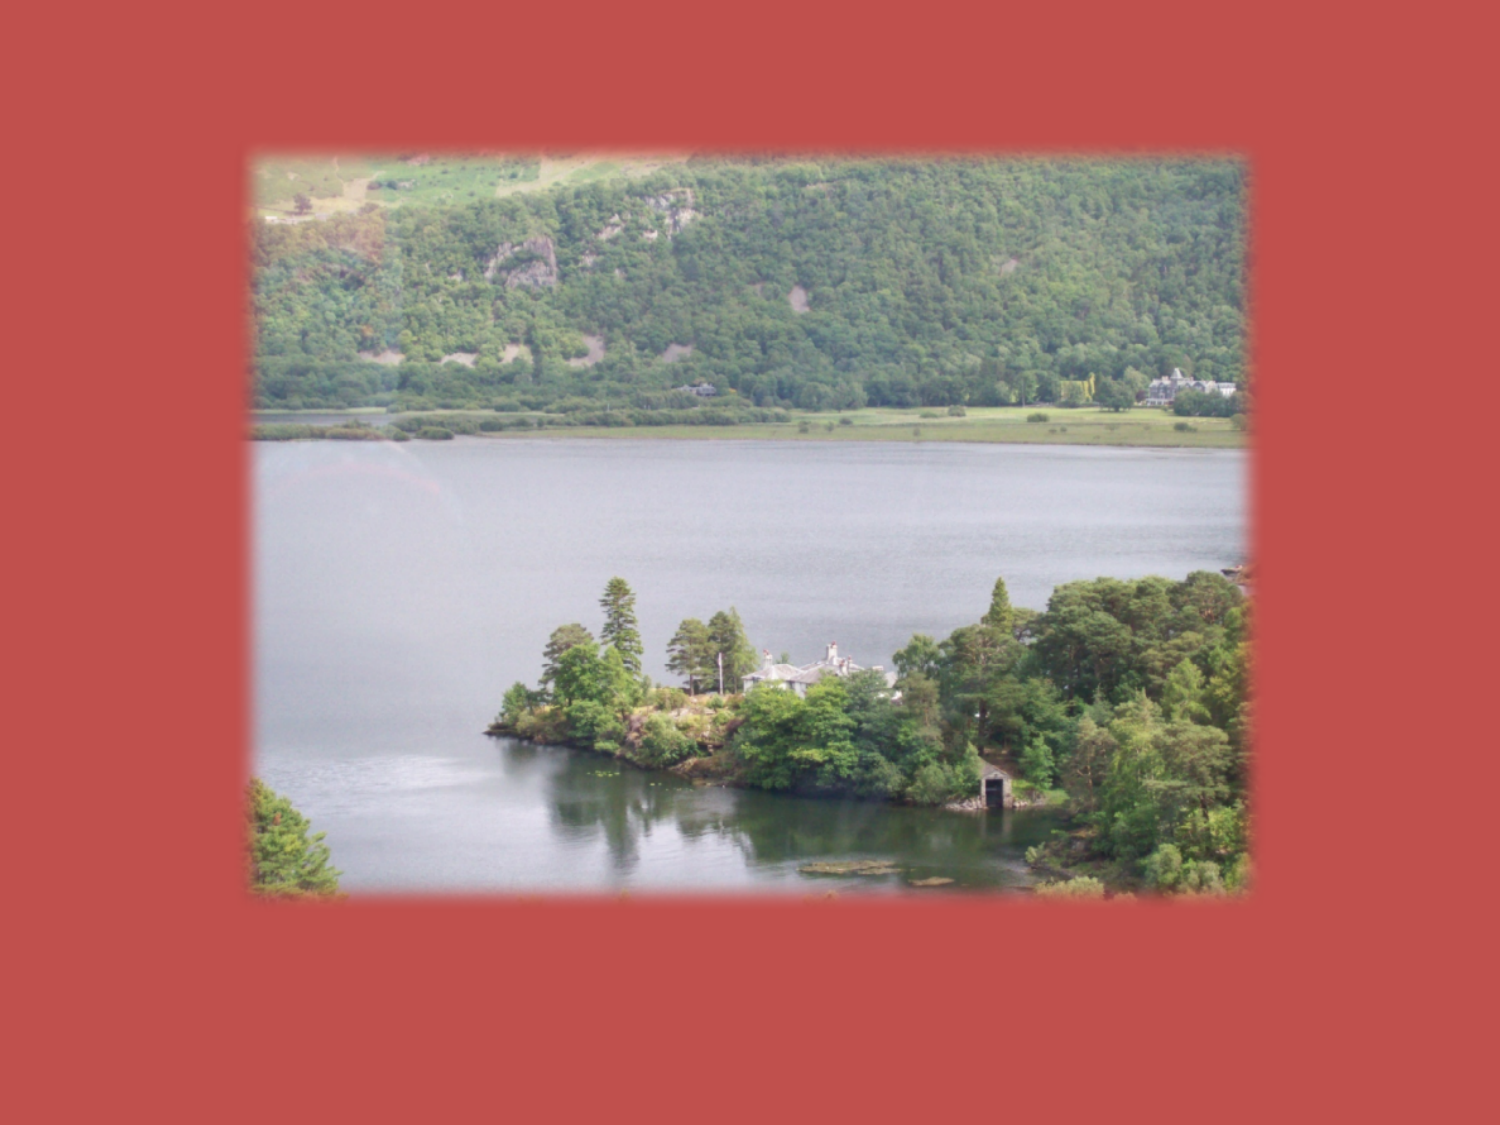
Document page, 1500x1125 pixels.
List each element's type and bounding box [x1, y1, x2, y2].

list [237, 141, 1264, 909]
